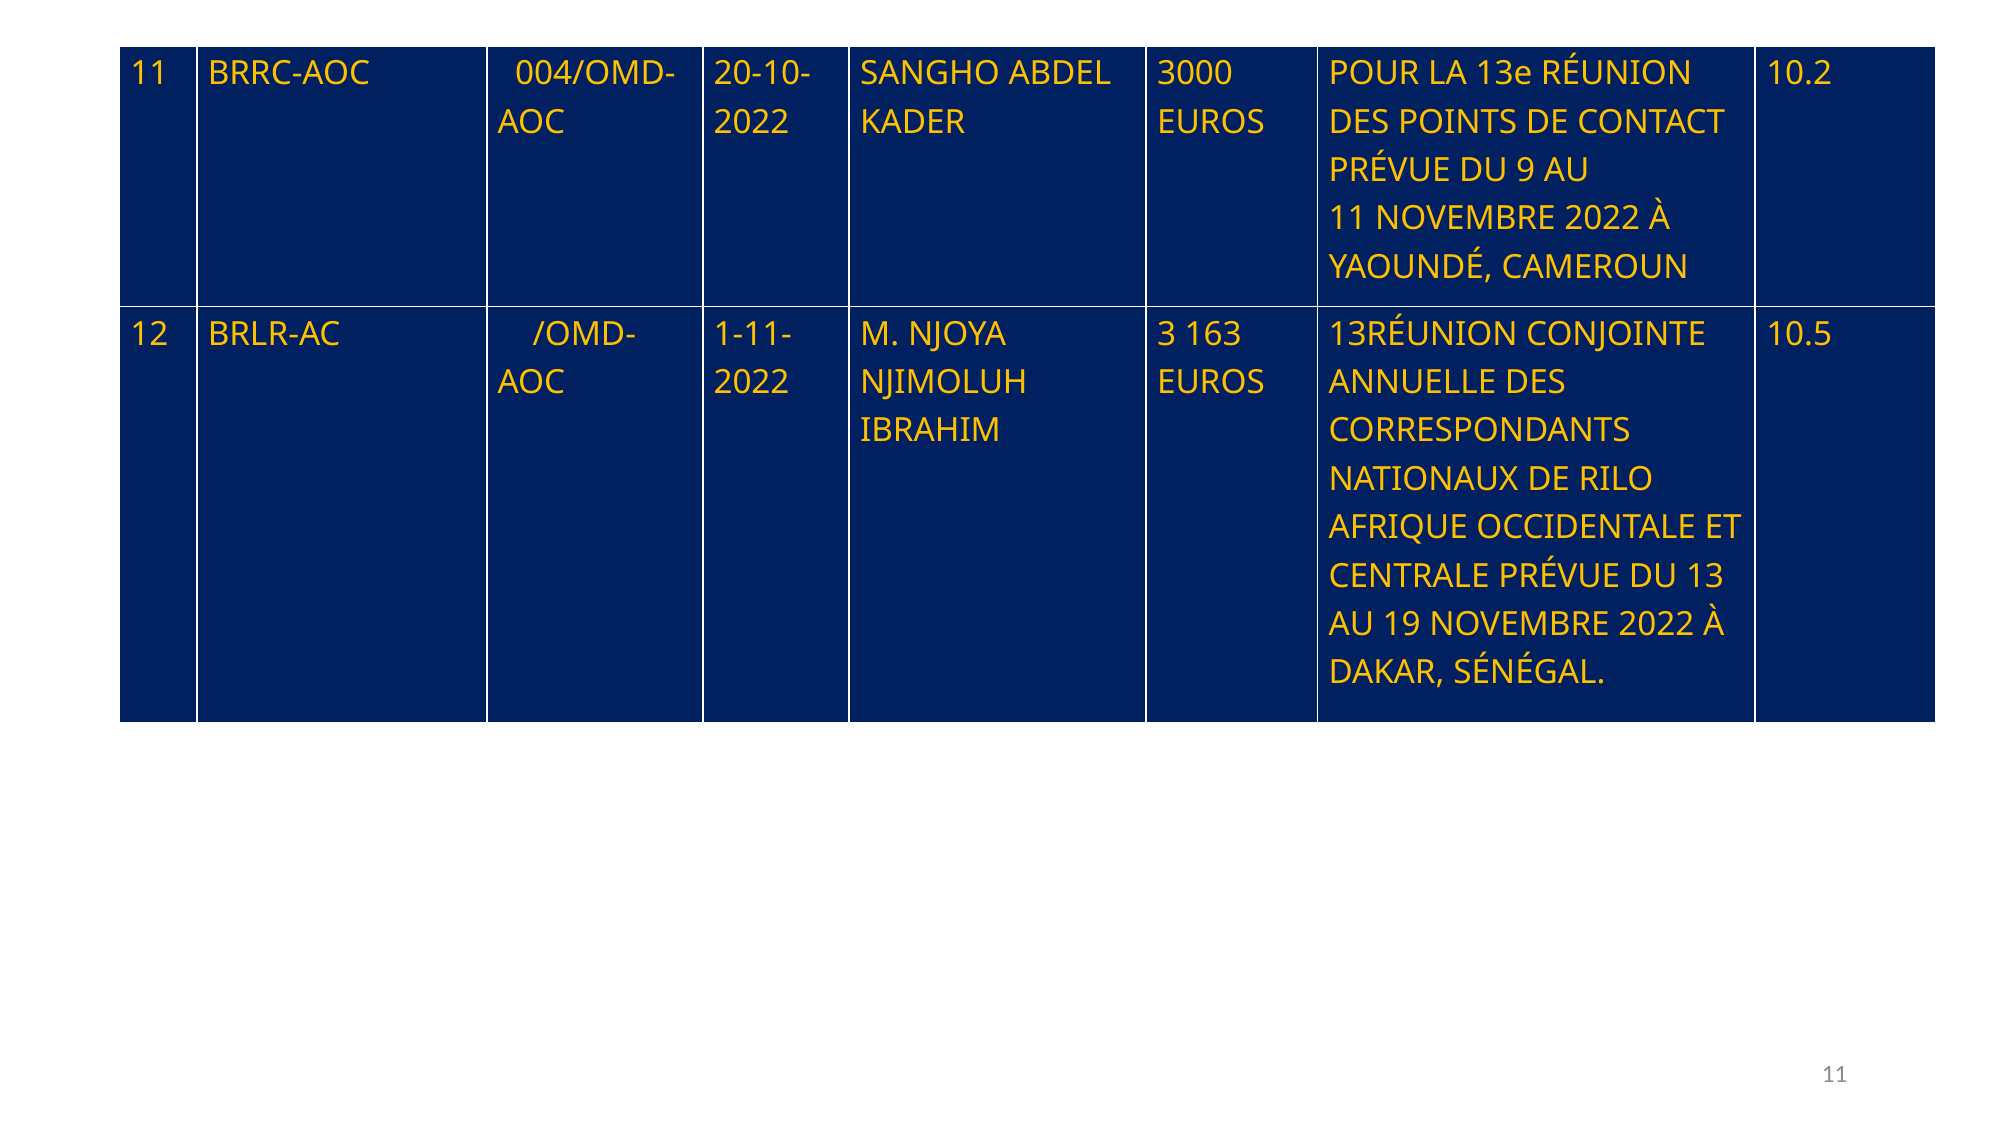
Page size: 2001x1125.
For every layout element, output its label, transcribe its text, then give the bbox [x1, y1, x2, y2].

table_header 10.2 [1756, 47, 1935, 306]
table_cell 10.5 [1756, 307, 1935, 722]
slide_number 11 [1412, 1042, 1863, 1103]
table_cell BRLR-AC [198, 307, 486, 722]
table_cell 3 163 EUROS [1147, 307, 1317, 722]
table_cell M. NJOYA NJIMOLUH IBRAHIM [850, 307, 1145, 722]
table_cell /OMD-AOC [488, 307, 702, 722]
table_cell 1-11-2022 [704, 307, 848, 722]
table_header 3000 EUROS [1147, 47, 1317, 306]
table_header 11 [120, 47, 196, 306]
table_cell 12 [120, 307, 196, 722]
table_header 004/OMD-AOC [488, 47, 702, 306]
table_header SANGHO ABDEL KADER [850, 47, 1145, 306]
table_cell 13RÉUNION CONJOINTE ANNUELLE DES CORRESPONDANTS NATIONAUX DE RILO AFRIQUE OCCIDENTALE ET CENTRALE PRÉVUE DU 13 AU 19 NOVEMBRE 2022 À DAKAR, SÉNÉGAL. [1318, 307, 1754, 722]
table_header BRRC-AOC [198, 47, 486, 306]
table_header 20-10-2022 [704, 47, 848, 306]
table_header POUR LA 13e RÉUNION DES POINTS DE CONTACT PRÉVUE DU 9 AU 11 NOVEMBRE 2022 À YAOUNDÉ, CAMEROUN [1318, 47, 1754, 306]
